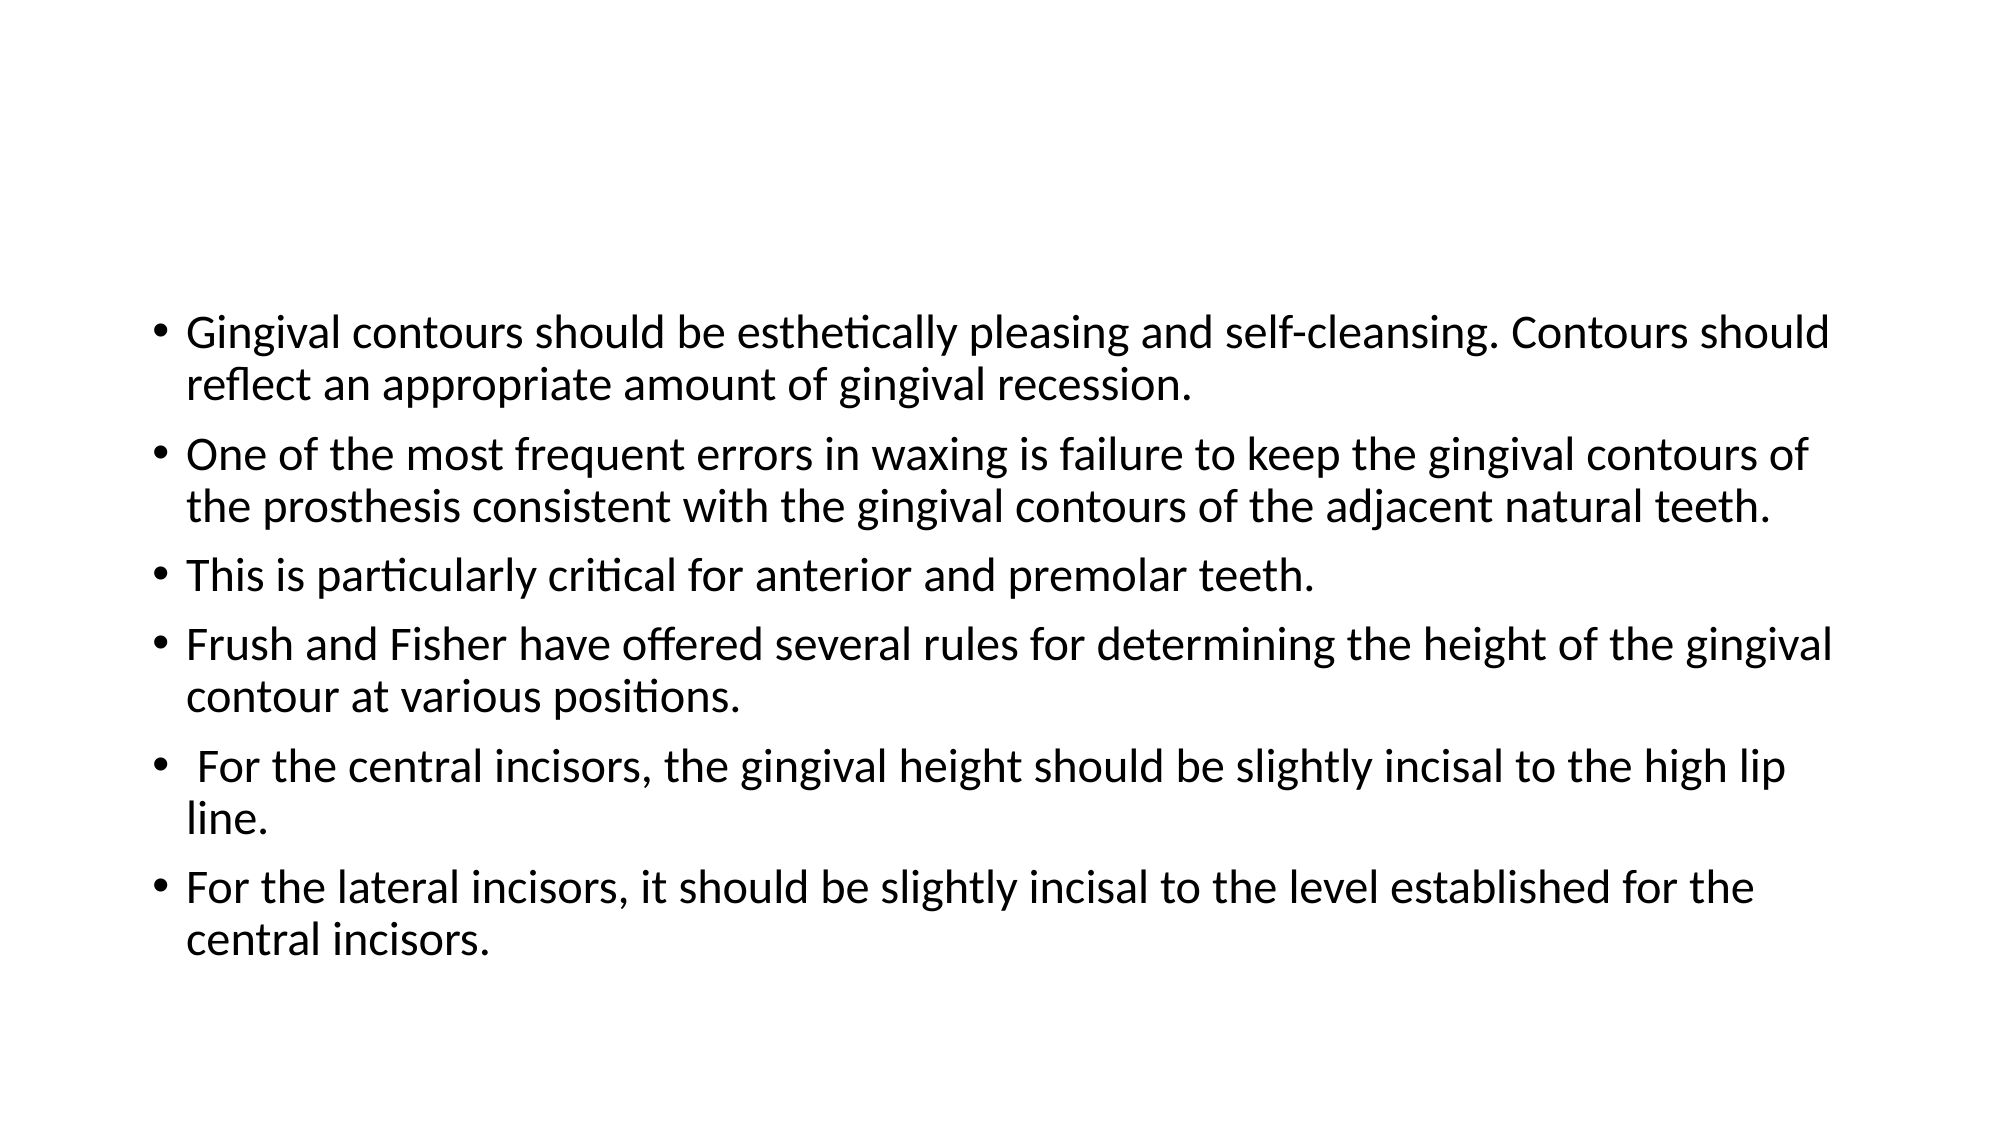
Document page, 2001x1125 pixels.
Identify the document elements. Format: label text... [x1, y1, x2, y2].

list Gingival contours should be esthetically pleasing and self-cleansing. Contours should reflect an appropriate amount of gingival recession. One of the most frequent errors in waxing is failure to keep the gingival contours of the prosthesis consistent with the gingival contours of the adjacent natural teeth. This is particularly critical for anterior and premolar teeth. Frush and Fisher have offered several rules for determining the height of the gingival contour at various positions. For the central incisors, the gingival height should be slightly incisal to the high lip line. For the lateral incisors, it should be slightly incisal to the level established for the central incisors. [137, 299, 1863, 1014]
